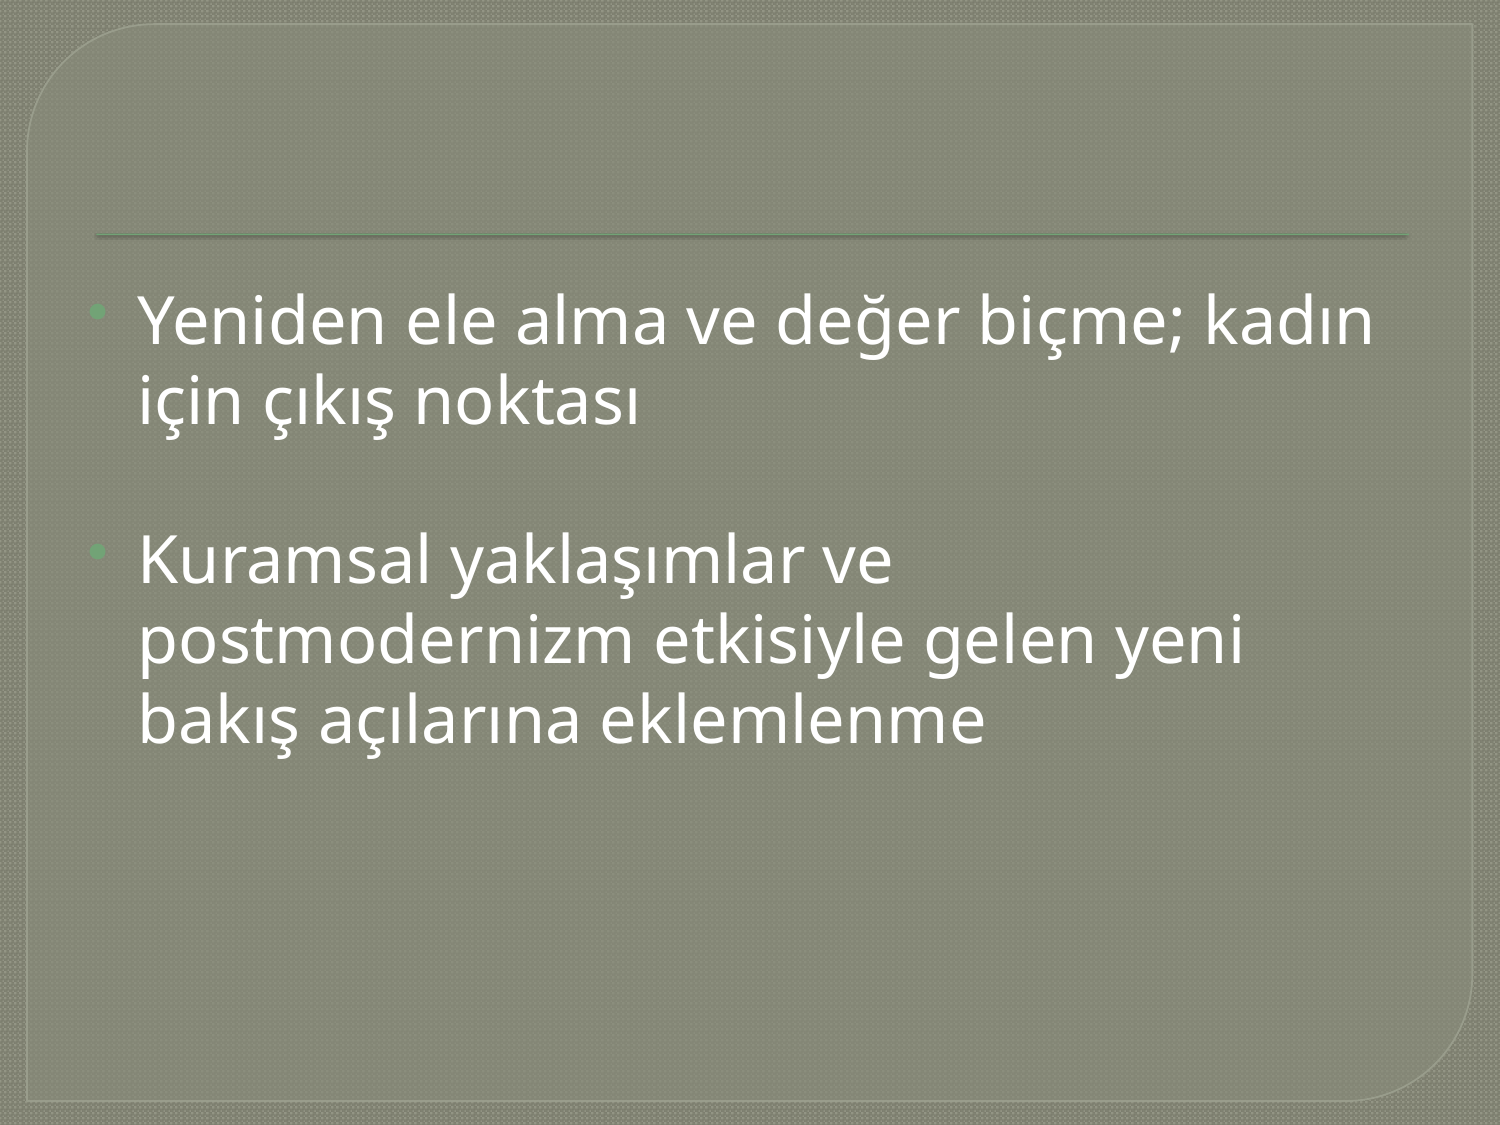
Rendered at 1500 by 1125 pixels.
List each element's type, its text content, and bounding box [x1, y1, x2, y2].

list Yeniden ele alma ve değer biçme; kadın için çıkış noktası Kuramsal yaklaşımlar ve postmodernizm etkisiyle gelen yeni bakış açılarına eklemlenme [75, 270, 1425, 1013]
